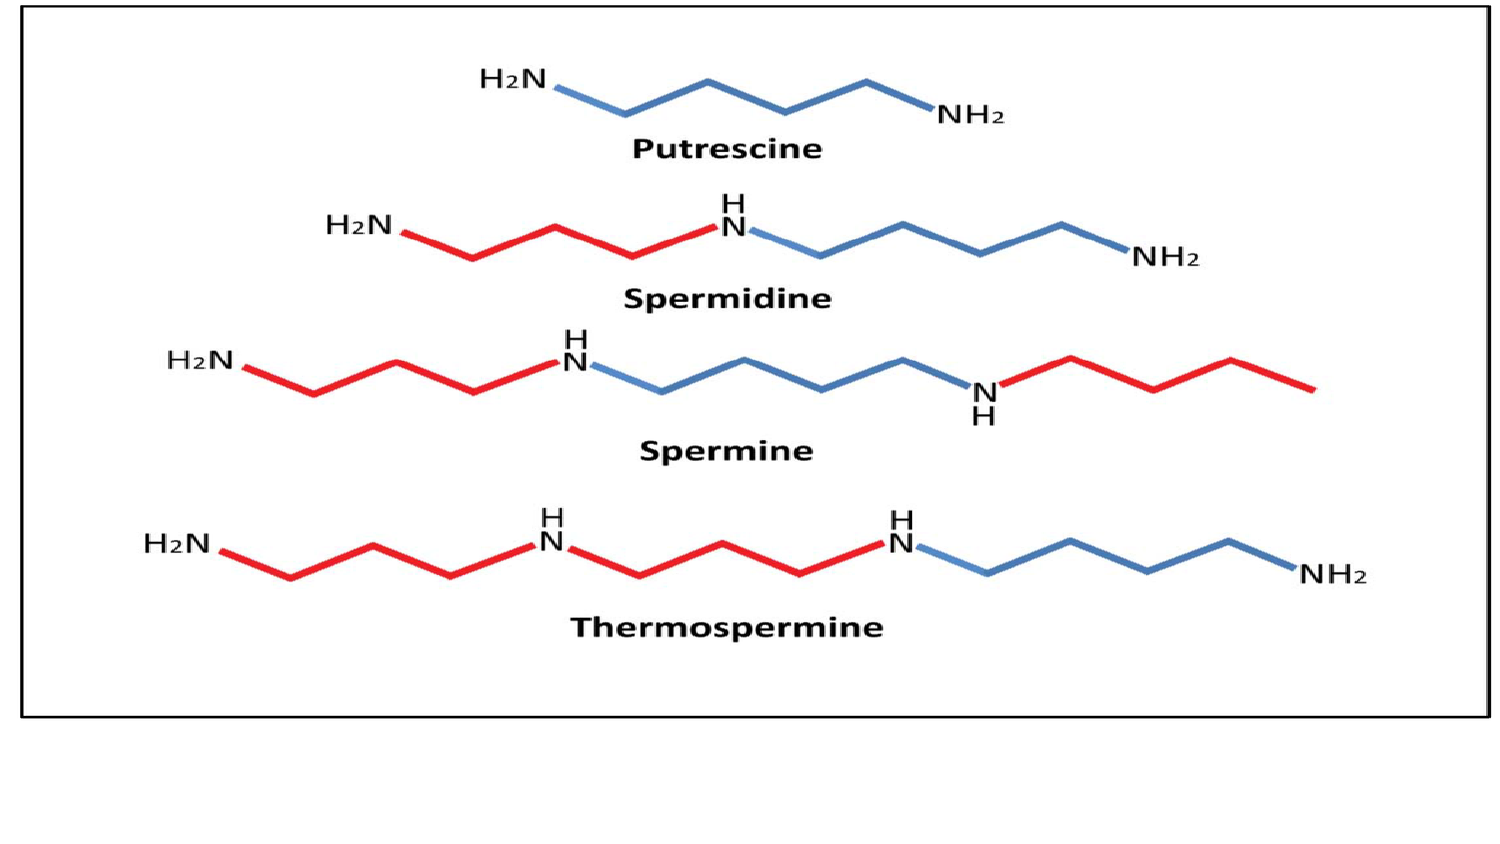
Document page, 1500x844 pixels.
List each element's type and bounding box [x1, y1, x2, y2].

list [9, 0, 1500, 723]
